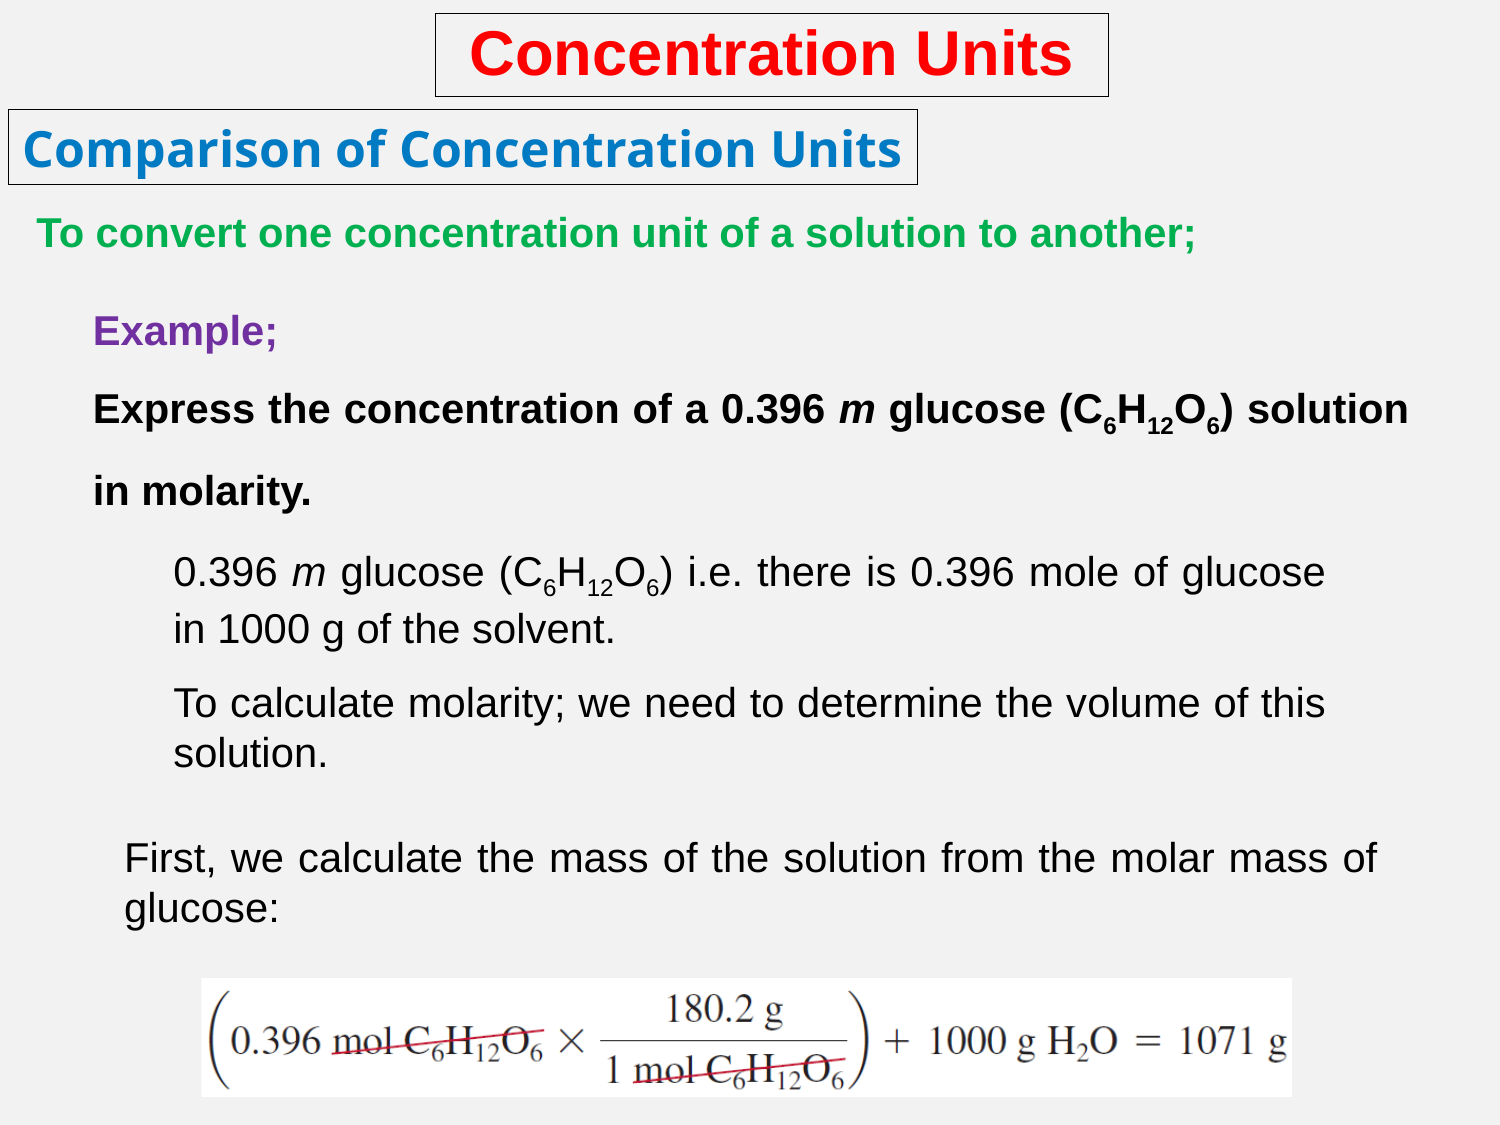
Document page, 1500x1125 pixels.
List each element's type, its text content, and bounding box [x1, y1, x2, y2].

text_box First, we calculate the mass of the solution from the molar mass of glucose: [109, 823, 1393, 939]
picture [201, 978, 1293, 1097]
text_box Example; Express the concentration of a 0.396 m glucose (C6H12O6) solution in molarity. [78, 271, 1424, 522]
text_box To calculate molarity; we need to determine the volume of this solution. [158, 668, 1342, 784]
text_box Concentration Units [435, 13, 1109, 97]
text_box To convert one concentration unit of a solution to another; [21, 198, 1466, 264]
text_box 0.396 m glucose (C6H12O6) i.e. there is 0.396 mole of glucose in 1000 g of the solvent. [158, 537, 1342, 659]
text_box Comparison of Concentration Units [8, 109, 918, 185]
